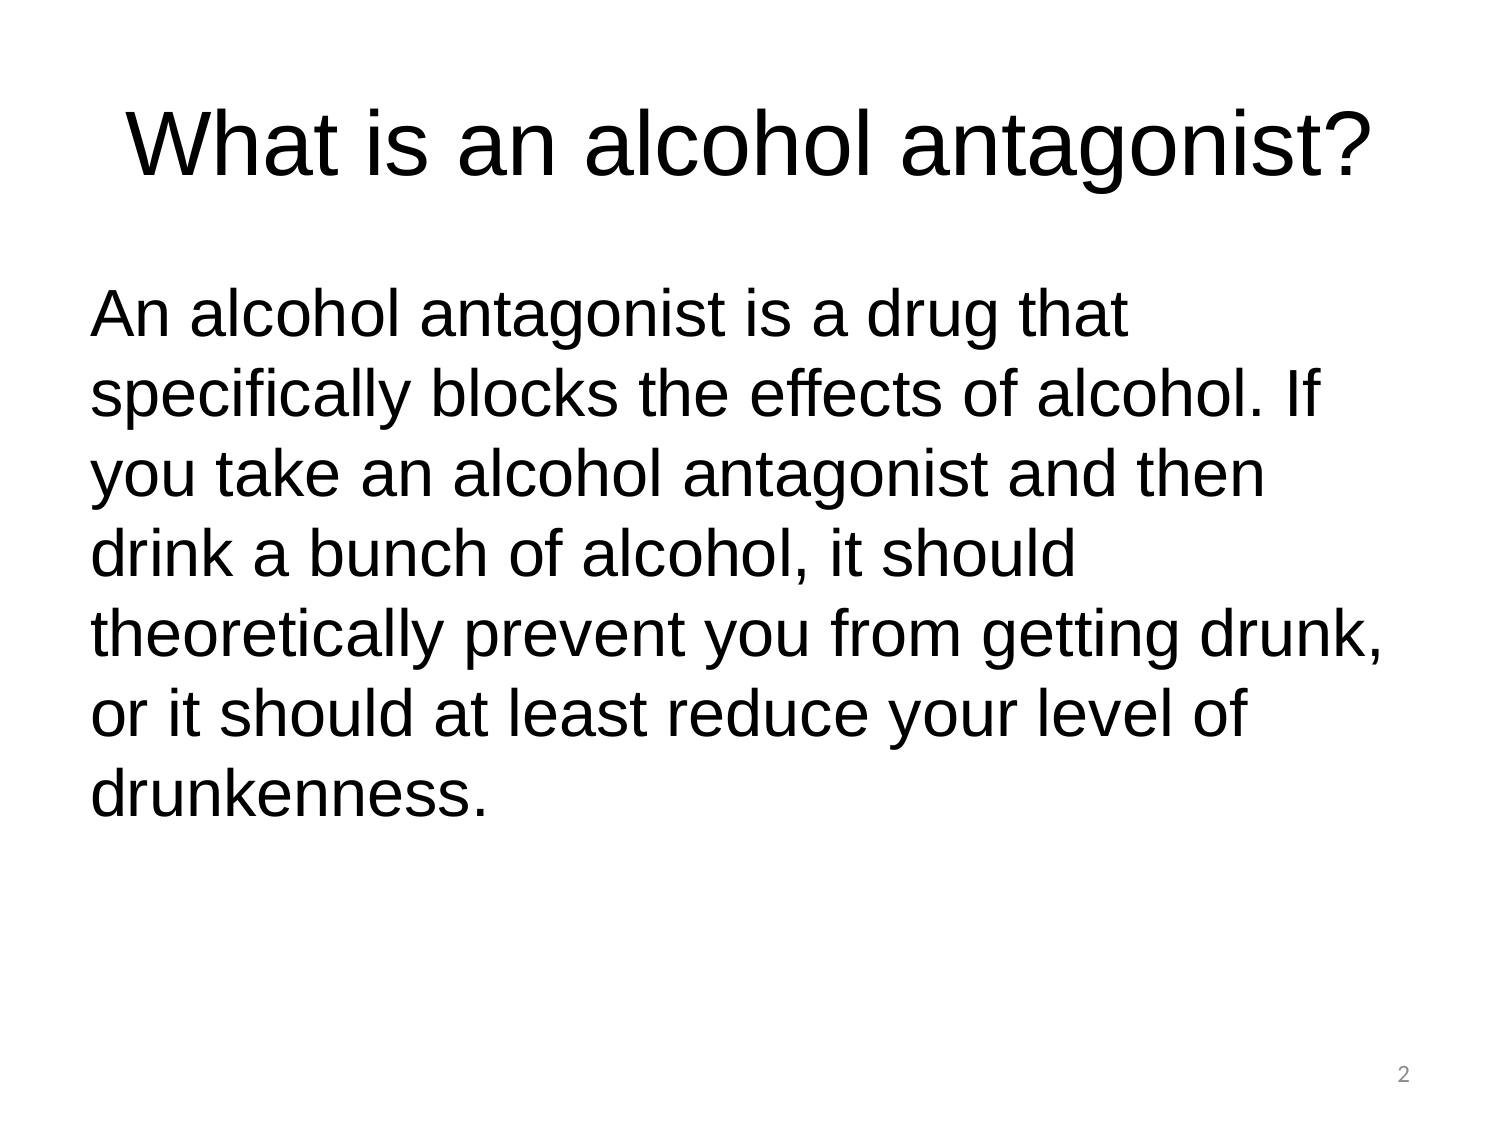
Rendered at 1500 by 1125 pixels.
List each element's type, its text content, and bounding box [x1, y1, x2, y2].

list An alcohol antagonist is a drug that specifically blocks the effects of alcohol. If you take an alcohol antagonist and then drink a bunch of alcohol, it should theoretically prevent you from getting drunk, or it should at least reduce your level of drunkenness. [75, 262, 1425, 1005]
slide_number 2 [1074, 1042, 1425, 1103]
title What is an alcohol antagonist? [75, 45, 1425, 233]
